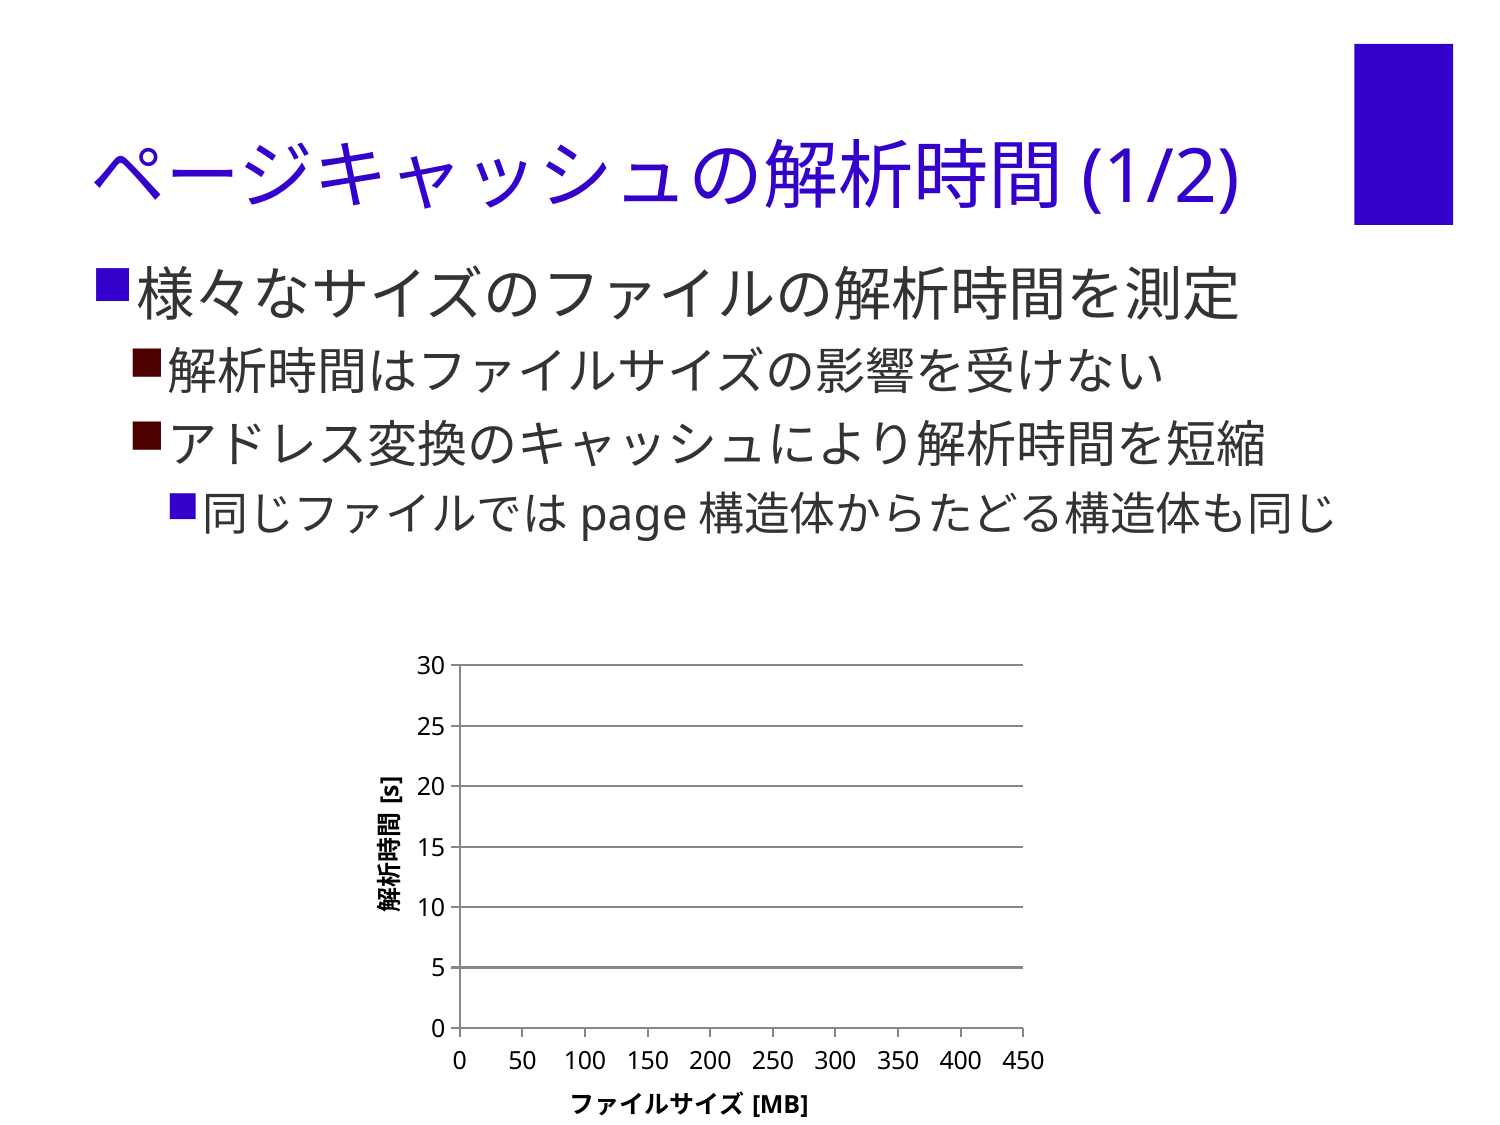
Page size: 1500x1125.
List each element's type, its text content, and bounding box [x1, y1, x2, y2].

chart [347, 626, 1058, 1125]
title ページキャッシュの解析時間(1/2) [74, 37, 1338, 226]
list 様々なサイズのファイルの解析時間を測定 解析時間はファイルサイズの影響を受けない アドレス変換のキャッシュにより解析時間を短縮 同じファイルではpage構造体からたどる構造体も同じ [74, 249, 1413, 1043]
